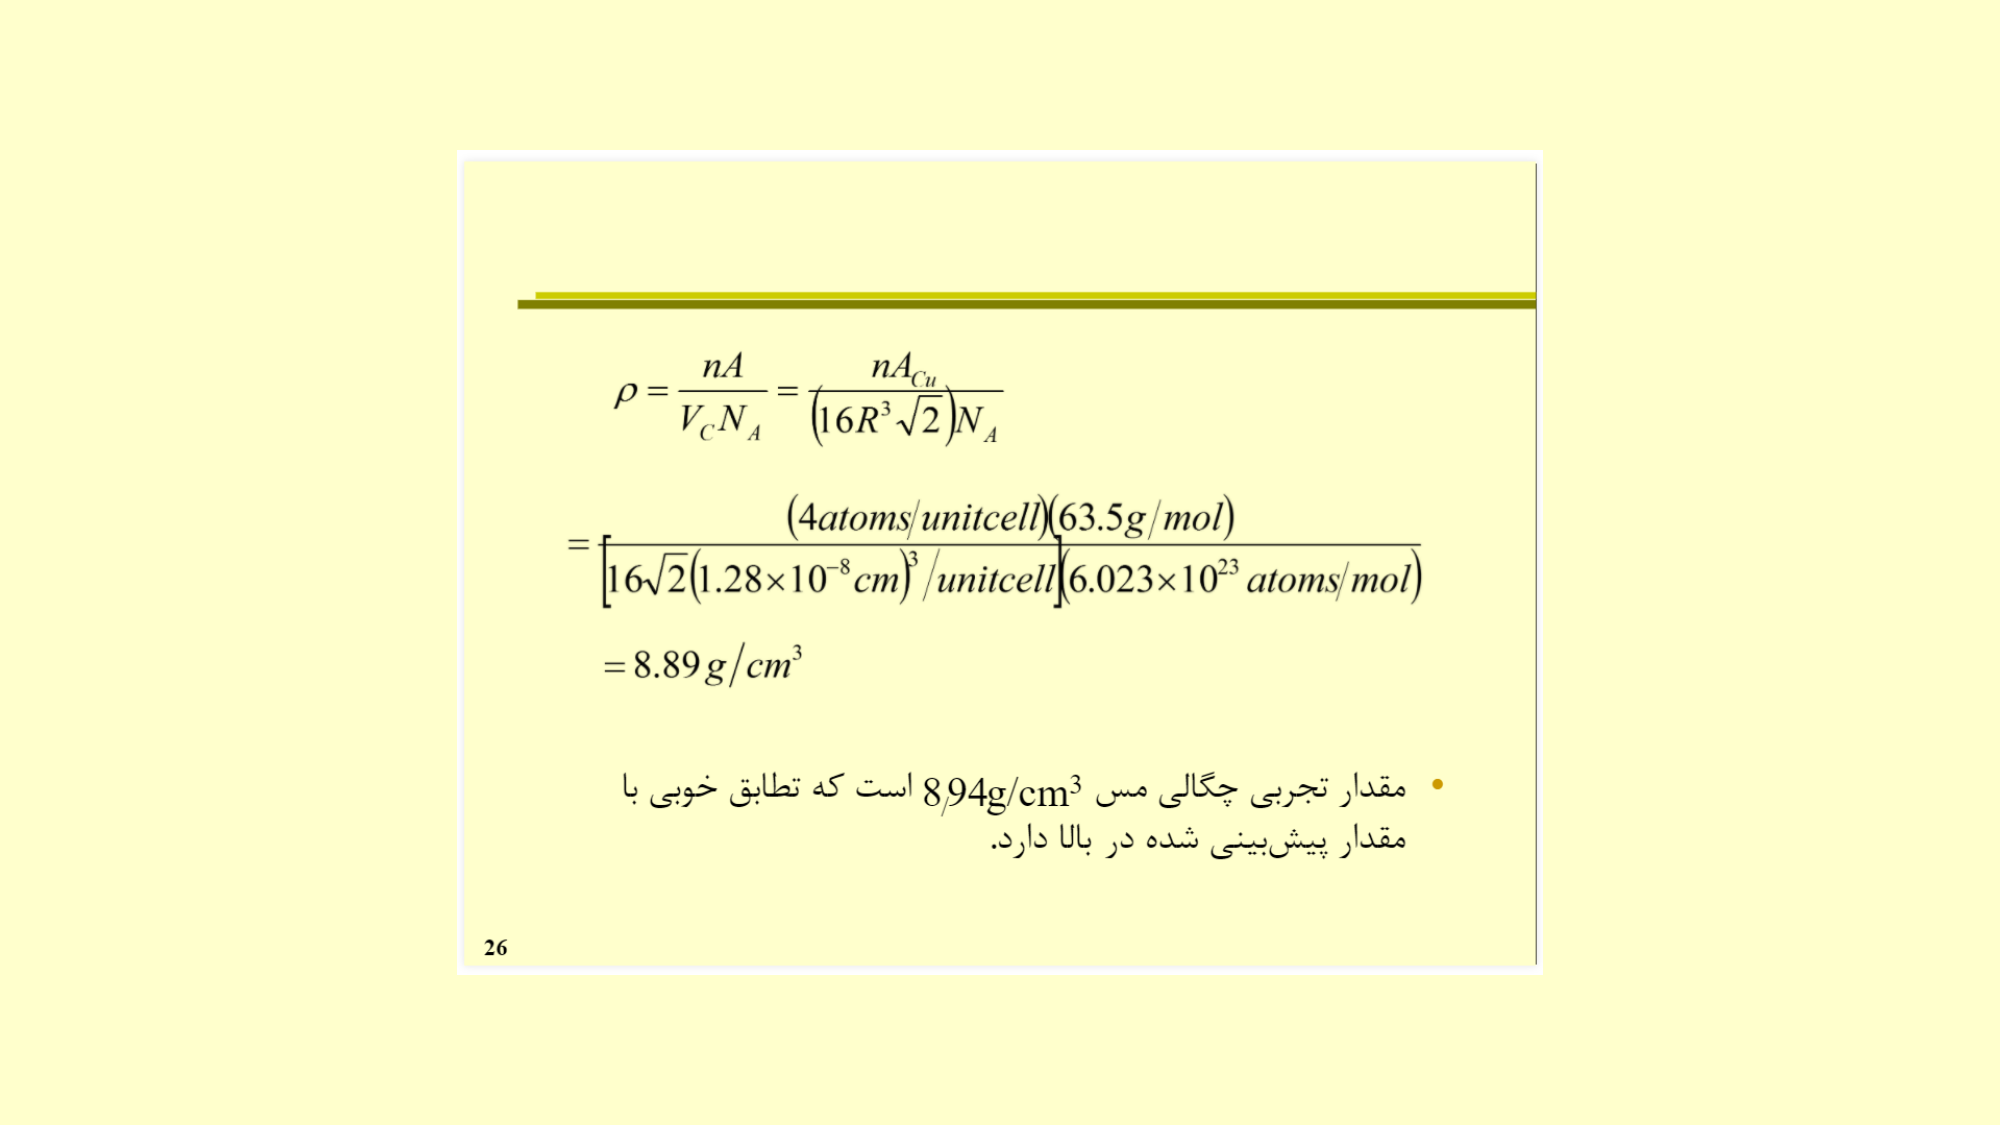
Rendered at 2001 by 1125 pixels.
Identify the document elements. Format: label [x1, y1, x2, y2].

picture [457, 150, 1543, 975]
